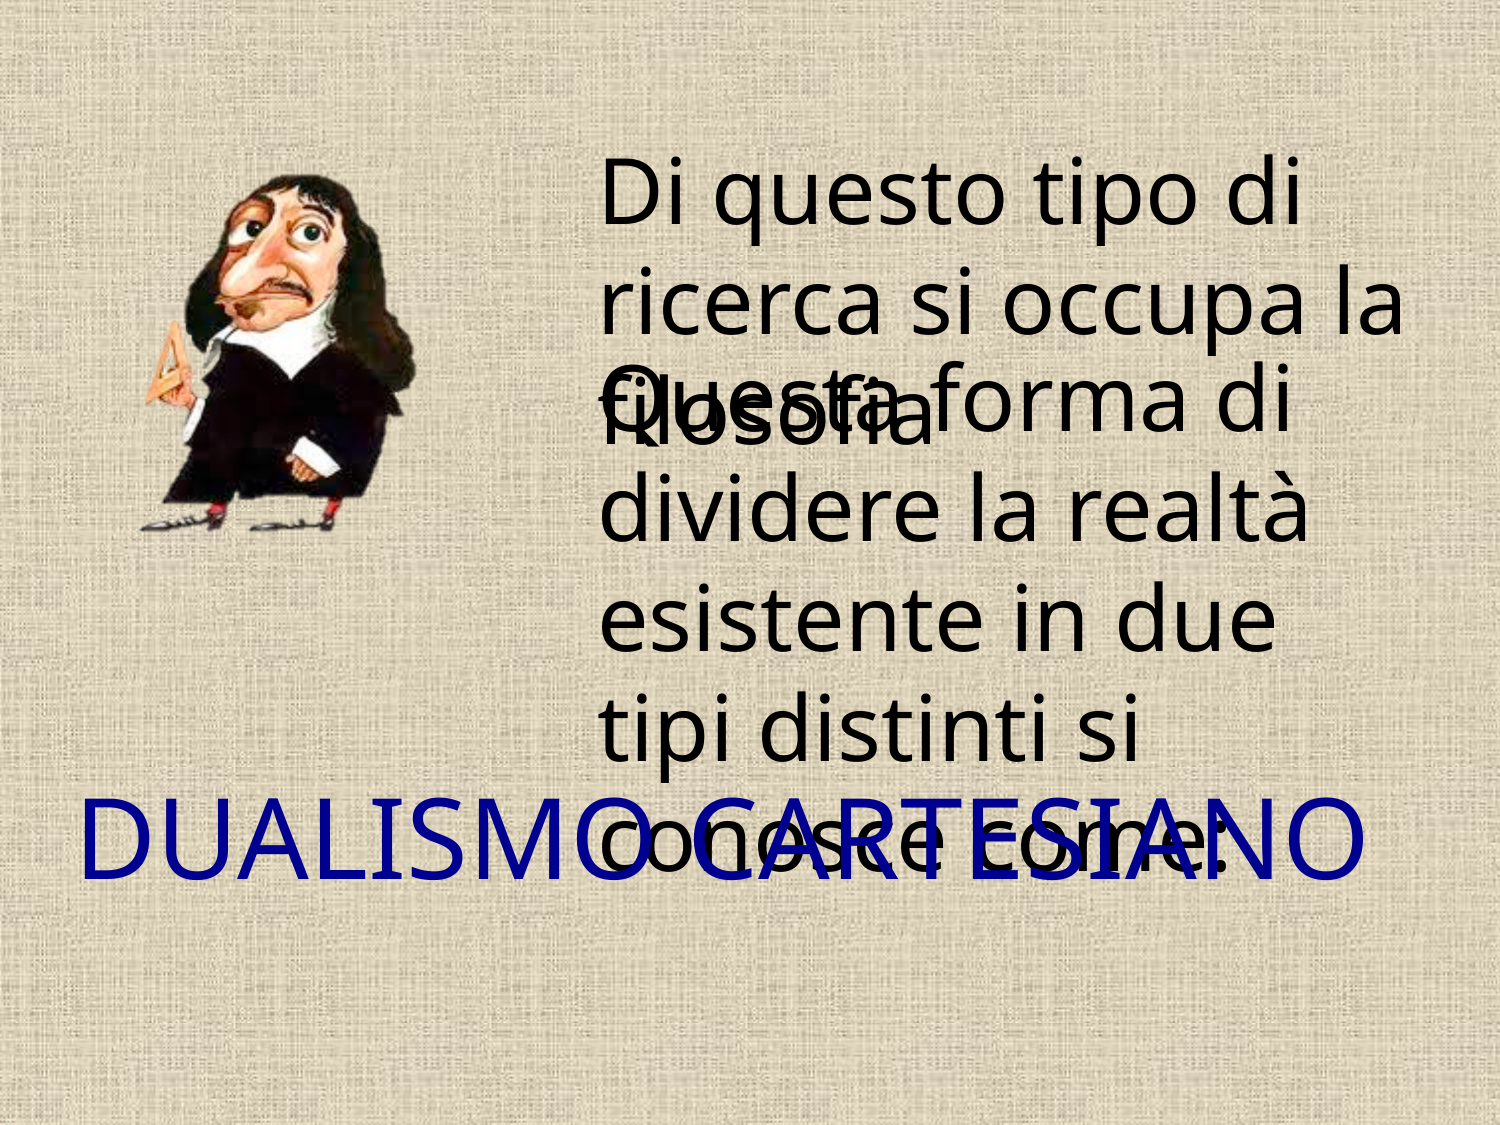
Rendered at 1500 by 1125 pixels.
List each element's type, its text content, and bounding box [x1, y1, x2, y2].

text_box Di questo tipo di ricerca si occupa la filosofia [582, 125, 1445, 471]
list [50, 146, 498, 563]
text_box Questa forma di dividere la realtà esistente in due tipi distinti si conosce come: [582, 471, 1383, 759]
picture [0, 0, 1500, 1125]
text_box DUALISMO CARTESIANO [59, 759, 1386, 910]
